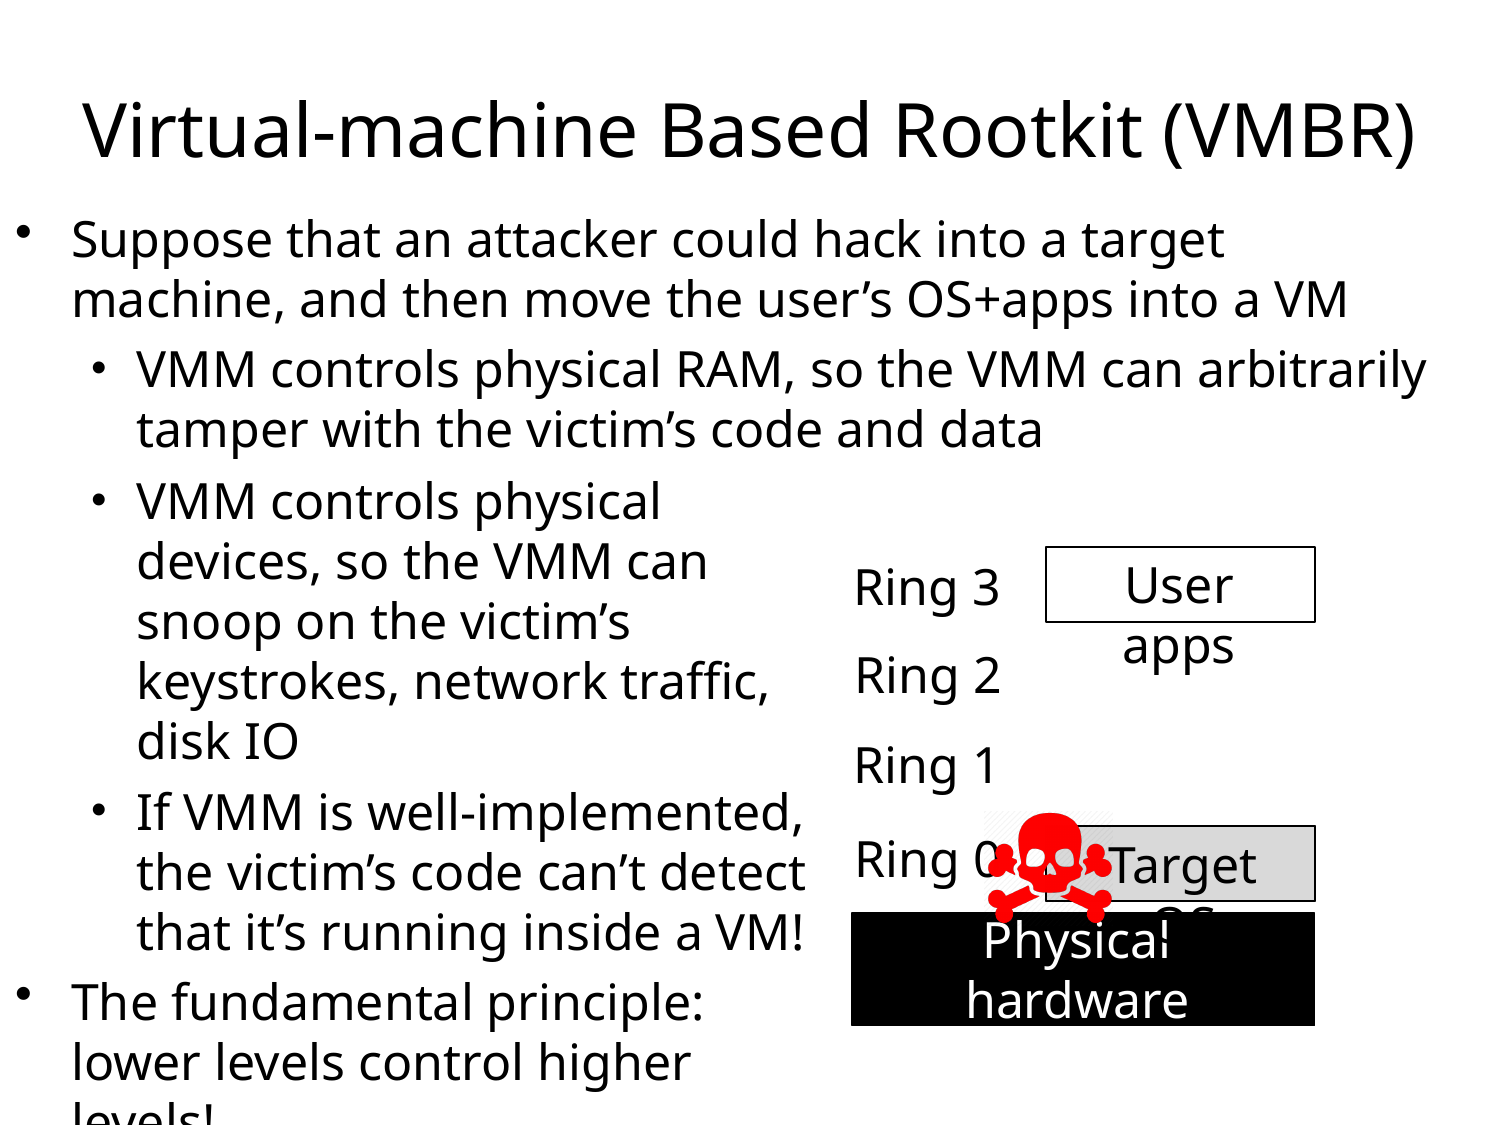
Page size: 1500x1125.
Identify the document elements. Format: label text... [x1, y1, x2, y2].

text_box Ring 1 [842, 726, 1027, 802]
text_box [1116, 825, 1316, 902]
text_box Physical hardware [877, 901, 1278, 1036]
text_box [1278, 913, 1315, 1026]
text_box Ring 0 [842, 820, 979, 895]
text_box VMM controls physical devices, so the VMM can snoop on the victim’s keystrokes, network traffic, disk IO If VMM is well-implemented, the victim’s code can’t detect that it’s running inside a VM! The fundamental principle: lower levels control higher levels! [0, 462, 842, 1125]
text_box Ring 3 [842, 547, 1027, 623]
text_box [852, 913, 877, 1026]
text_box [1045, 546, 1316, 623]
text_box Ring 2 [842, 636, 1028, 711]
list Suppose that an attacker could hack into a target machine, and then move the user’s OS+apps into a VM VMM controls physical RAM, so the VMM can arbitrarily tamper with the victim’s code and data [0, 200, 1466, 464]
text_box Virtual-machine Based Rootkit (VMBR) [0, 59, 1500, 197]
picture [984, 810, 1113, 926]
